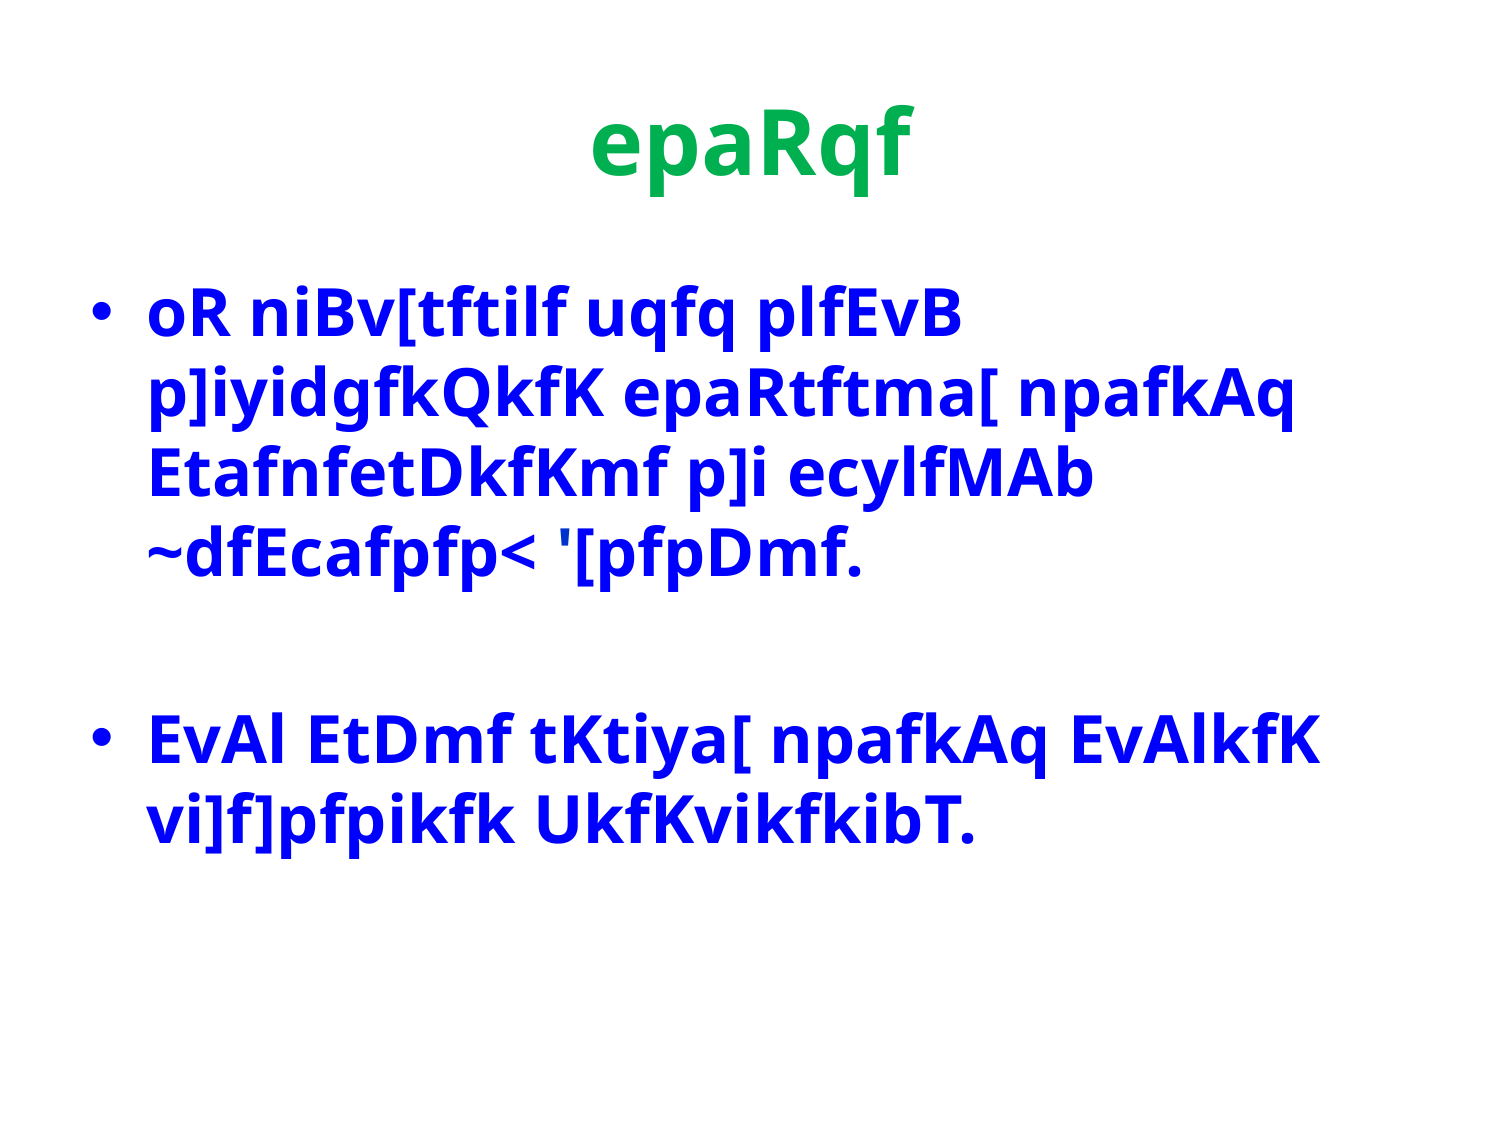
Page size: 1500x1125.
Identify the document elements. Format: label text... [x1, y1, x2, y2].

title epaRqf [75, 45, 1425, 233]
list oR niBv[tftilf uqfq plfEvB p]iyidgfkQkfK epaRtftma[ npafkAq EtafnfetDkfKmf p]i ecylfMAb ~dfEcafpfp< '[pfpDmf. EvAl EtDmf tKtiya[ npafkAq EvAlkfK vi]f]pfpikfk UkfKvikfkibT. [75, 262, 1425, 1005]
